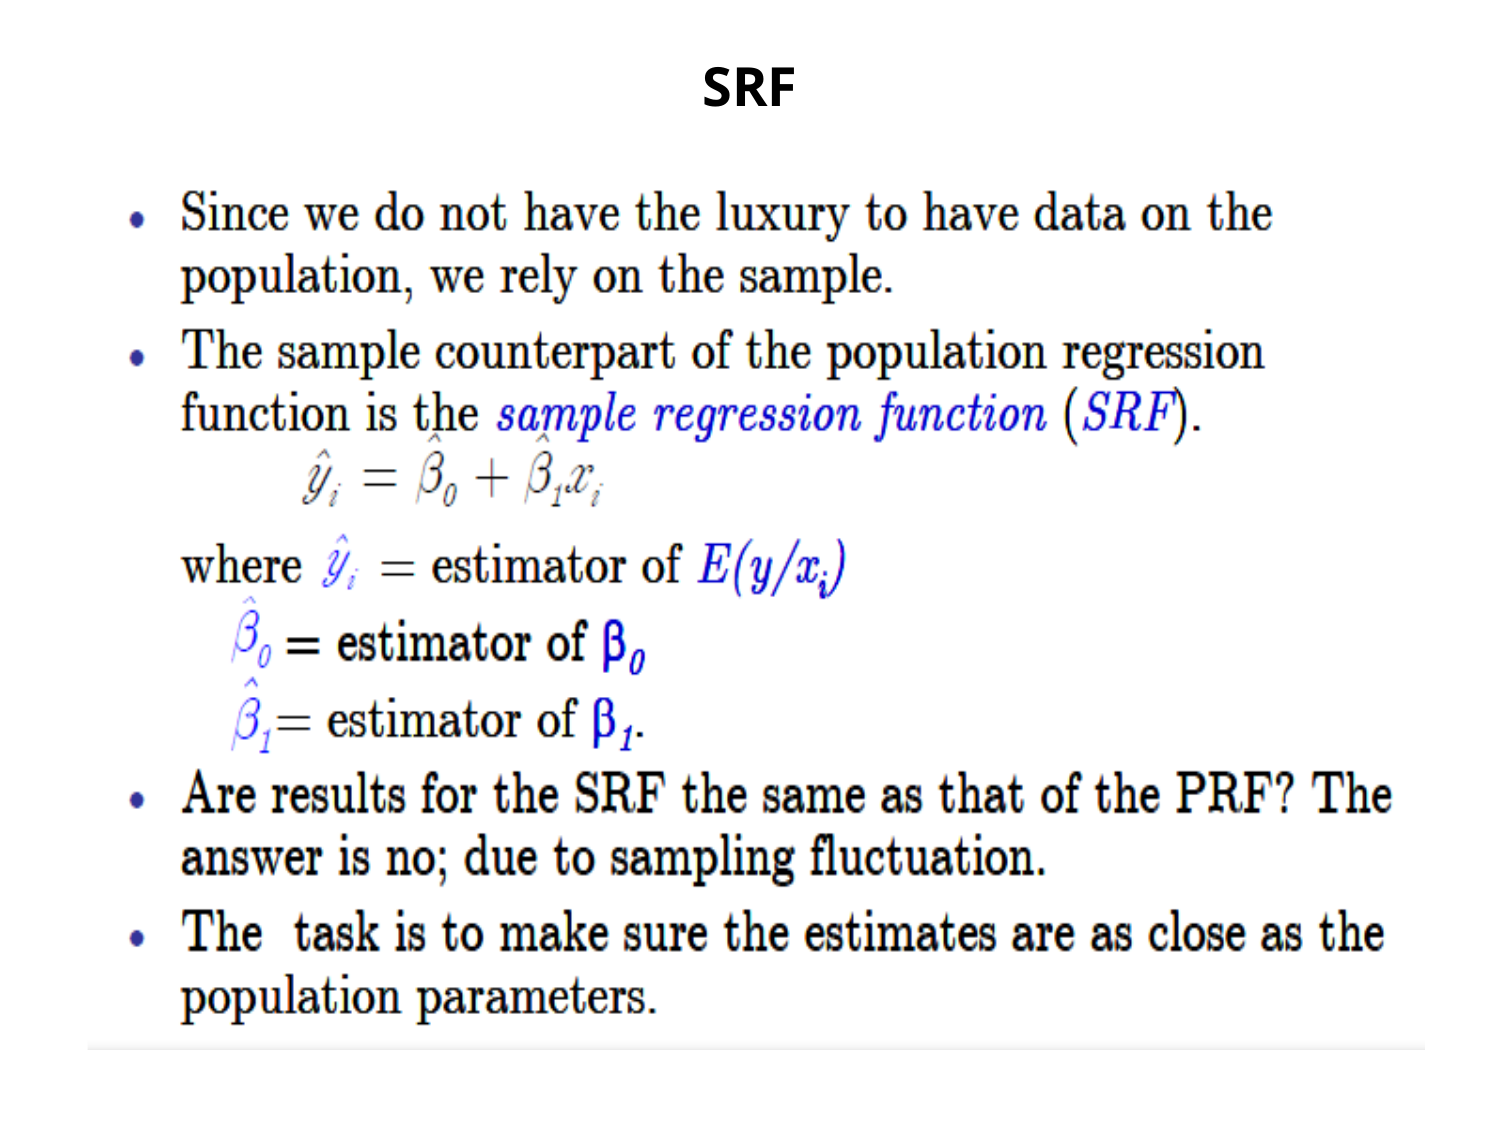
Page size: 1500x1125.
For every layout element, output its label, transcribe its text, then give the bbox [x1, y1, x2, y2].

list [87, 187, 1426, 1051]
title SRF [75, 45, 1425, 125]
